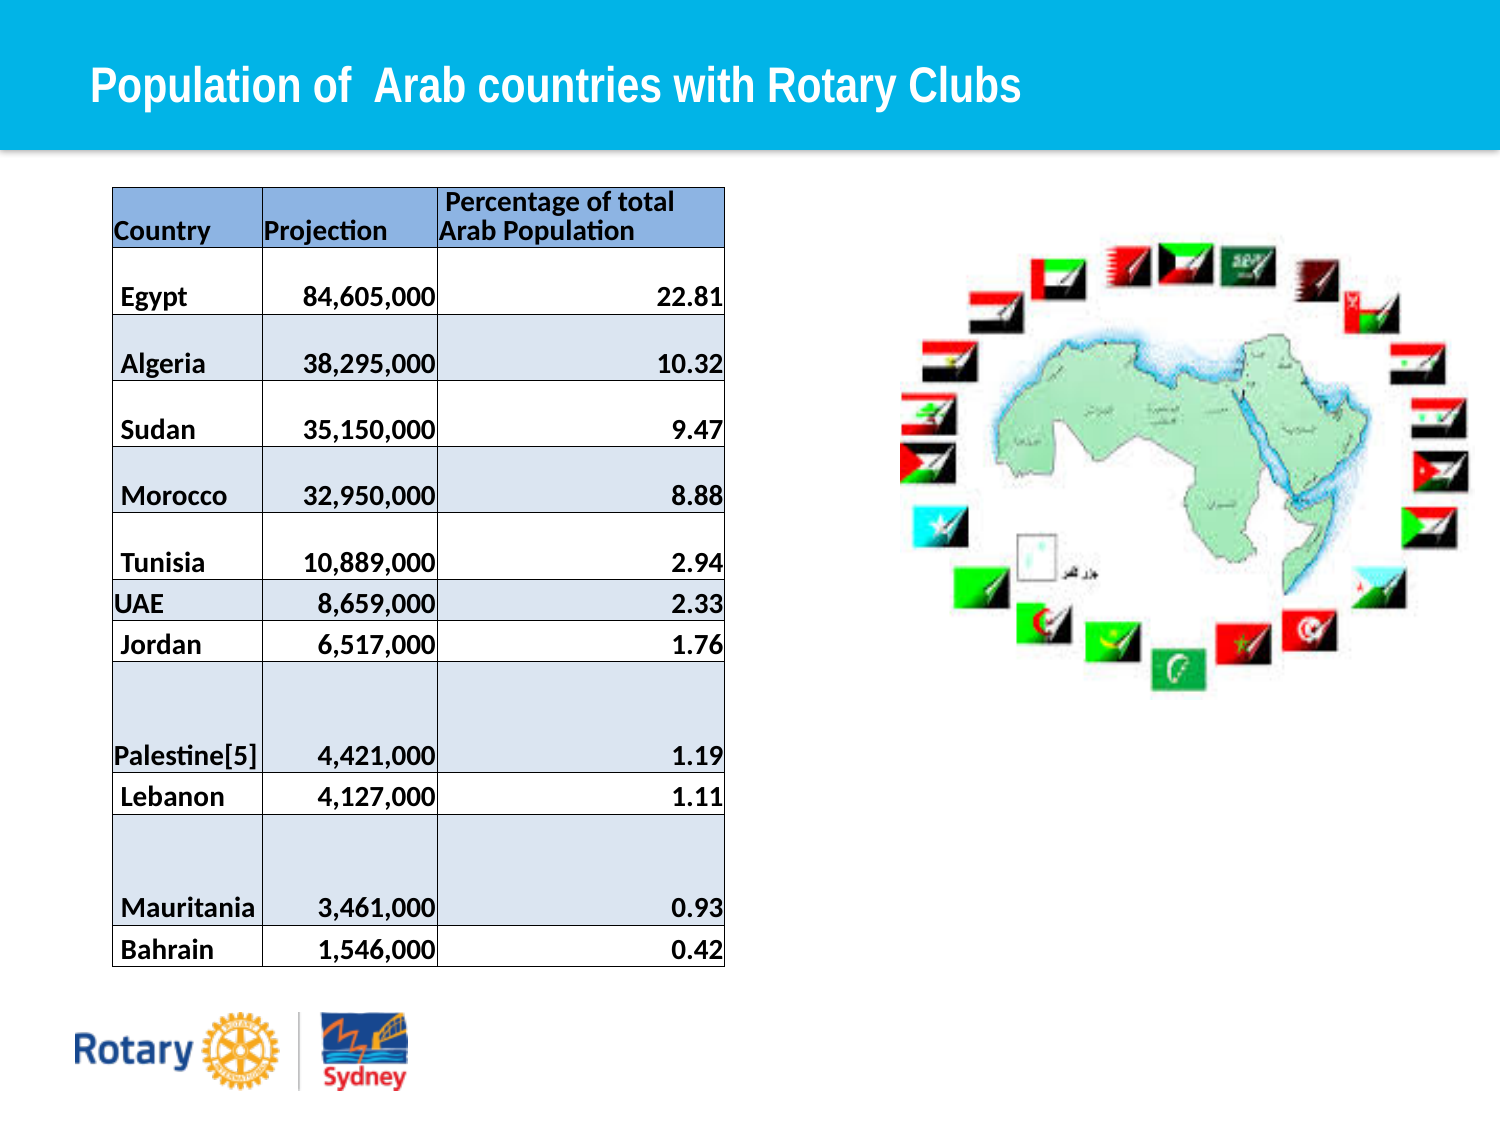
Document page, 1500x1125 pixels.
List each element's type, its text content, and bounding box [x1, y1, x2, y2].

picture [899, 212, 1476, 701]
table_cell Egypt [113, 248, 262, 314]
table_cell 32,950,000 [263, 447, 437, 512]
table_cell UAE [113, 580, 262, 620]
table_cell 2.94 [438, 513, 724, 579]
table_cell Mauritania [113, 815, 262, 925]
table_cell 2.33 [438, 580, 724, 620]
table_cell Tunisia [113, 513, 262, 579]
table_header Country [113, 188, 262, 247]
table_cell 3,461,000 [263, 815, 437, 925]
table_cell 22.81 [438, 248, 724, 314]
table_cell 1,546,000 [263, 926, 437, 966]
table_cell 1.11 [438, 773, 724, 814]
table_cell 38,295,000 [263, 315, 437, 380]
table_cell 4,421,000 [263, 662, 437, 772]
picture [75, 1012, 408, 1091]
table_cell 0.93 [438, 815, 724, 925]
table_header Projection [263, 188, 437, 247]
table_cell 10,889,000 [263, 513, 437, 579]
table_cell 35,150,000 [263, 381, 437, 446]
table_cell 1.19 [438, 662, 724, 772]
table_cell Sudan [113, 381, 262, 446]
table_cell 6,517,000 [263, 621, 437, 661]
table_cell 0.42 [438, 926, 724, 966]
table_cell Palestine[5] [113, 662, 262, 772]
table_cell Algeria [113, 315, 262, 380]
table_cell Lebanon [113, 773, 262, 814]
table_header Percentage of total Arab Population [438, 188, 724, 247]
table_cell Bahrain [113, 926, 262, 966]
table_cell 8.88 [438, 447, 724, 512]
table_cell 4,127,000 [263, 773, 437, 814]
title Population of Arab countries with Rotary Clubs [75, 45, 1288, 125]
table_cell 10.32 [438, 315, 724, 380]
table_cell 8,659,000 [263, 580, 437, 620]
table_cell Jordan [113, 621, 262, 661]
table_cell 9.47 [438, 381, 724, 446]
table_cell 1.76 [438, 621, 724, 661]
table_cell 84,605,000 [263, 248, 437, 314]
table_cell Morocco [113, 447, 262, 512]
